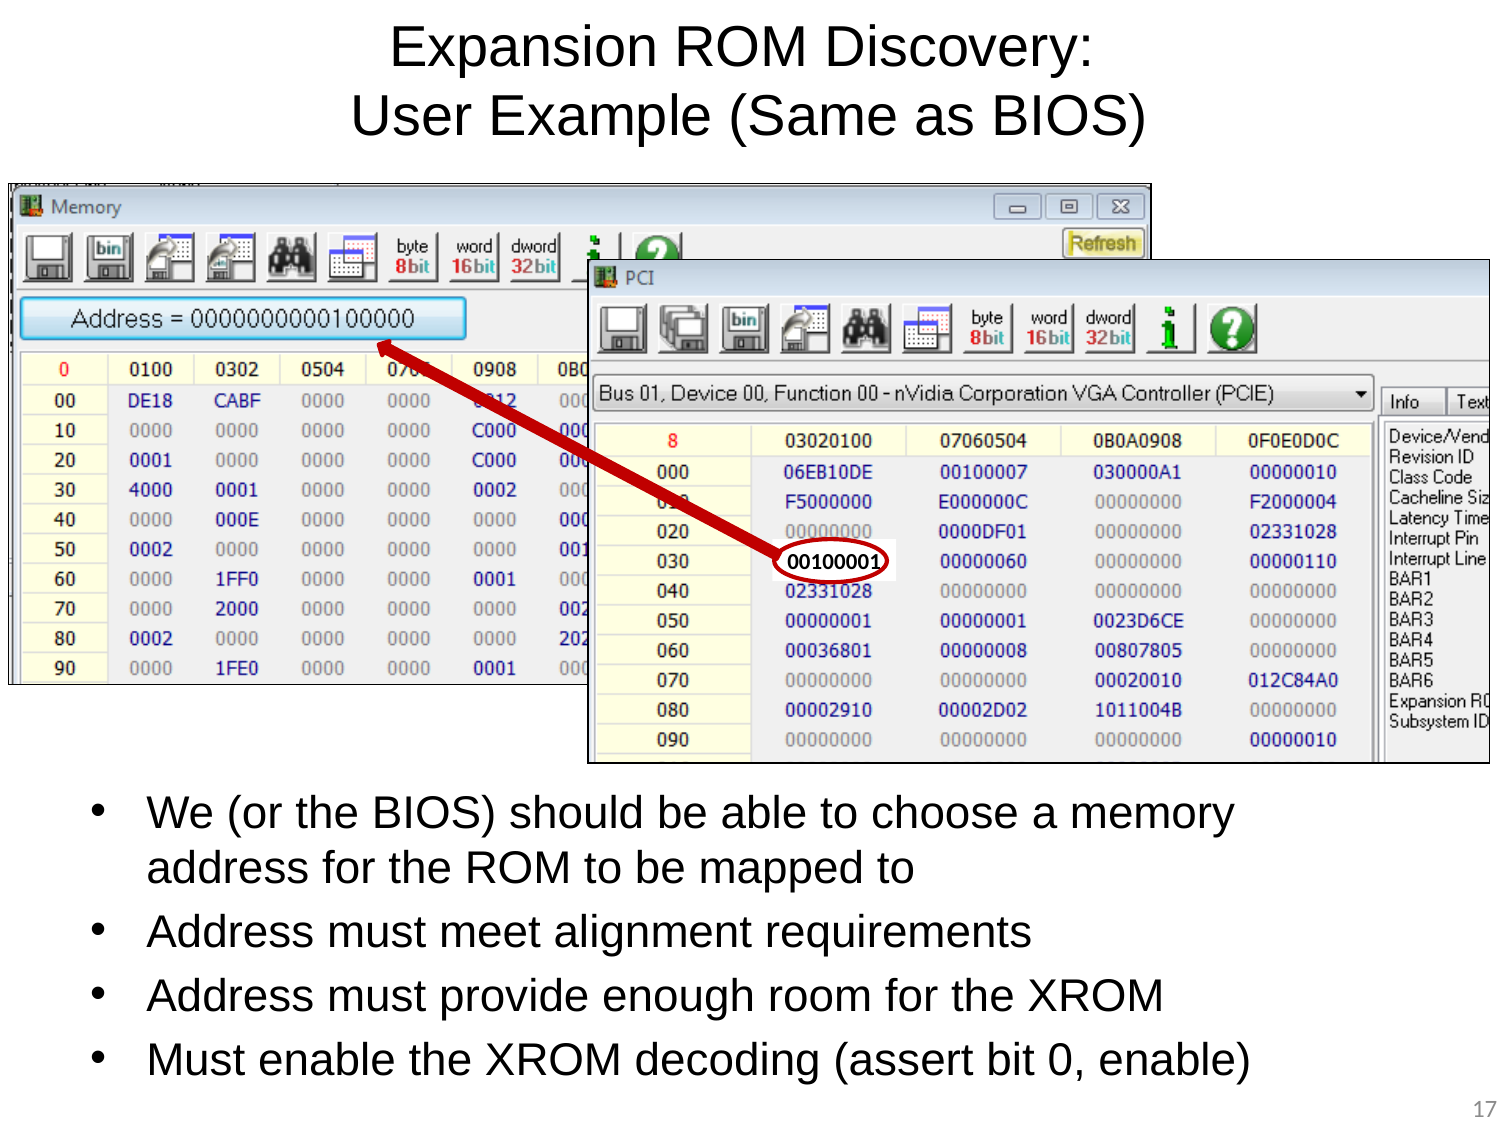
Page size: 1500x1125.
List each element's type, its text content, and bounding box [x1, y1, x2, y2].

title Expansion ROM Discovery: User Example (Same as BIOS) [75, 0, 1425, 155]
picture [9, 183, 1489, 763]
slide_number 17 [1162, 1077, 1500, 1125]
list We (or the BIOS) should be able to choose a memory address for the ROM to be mapped to Address must meet alignment requirements Address must provide enough room for the XROM Must enable the XROM decoding (assert bit 0, enable) [75, 774, 1425, 1113]
